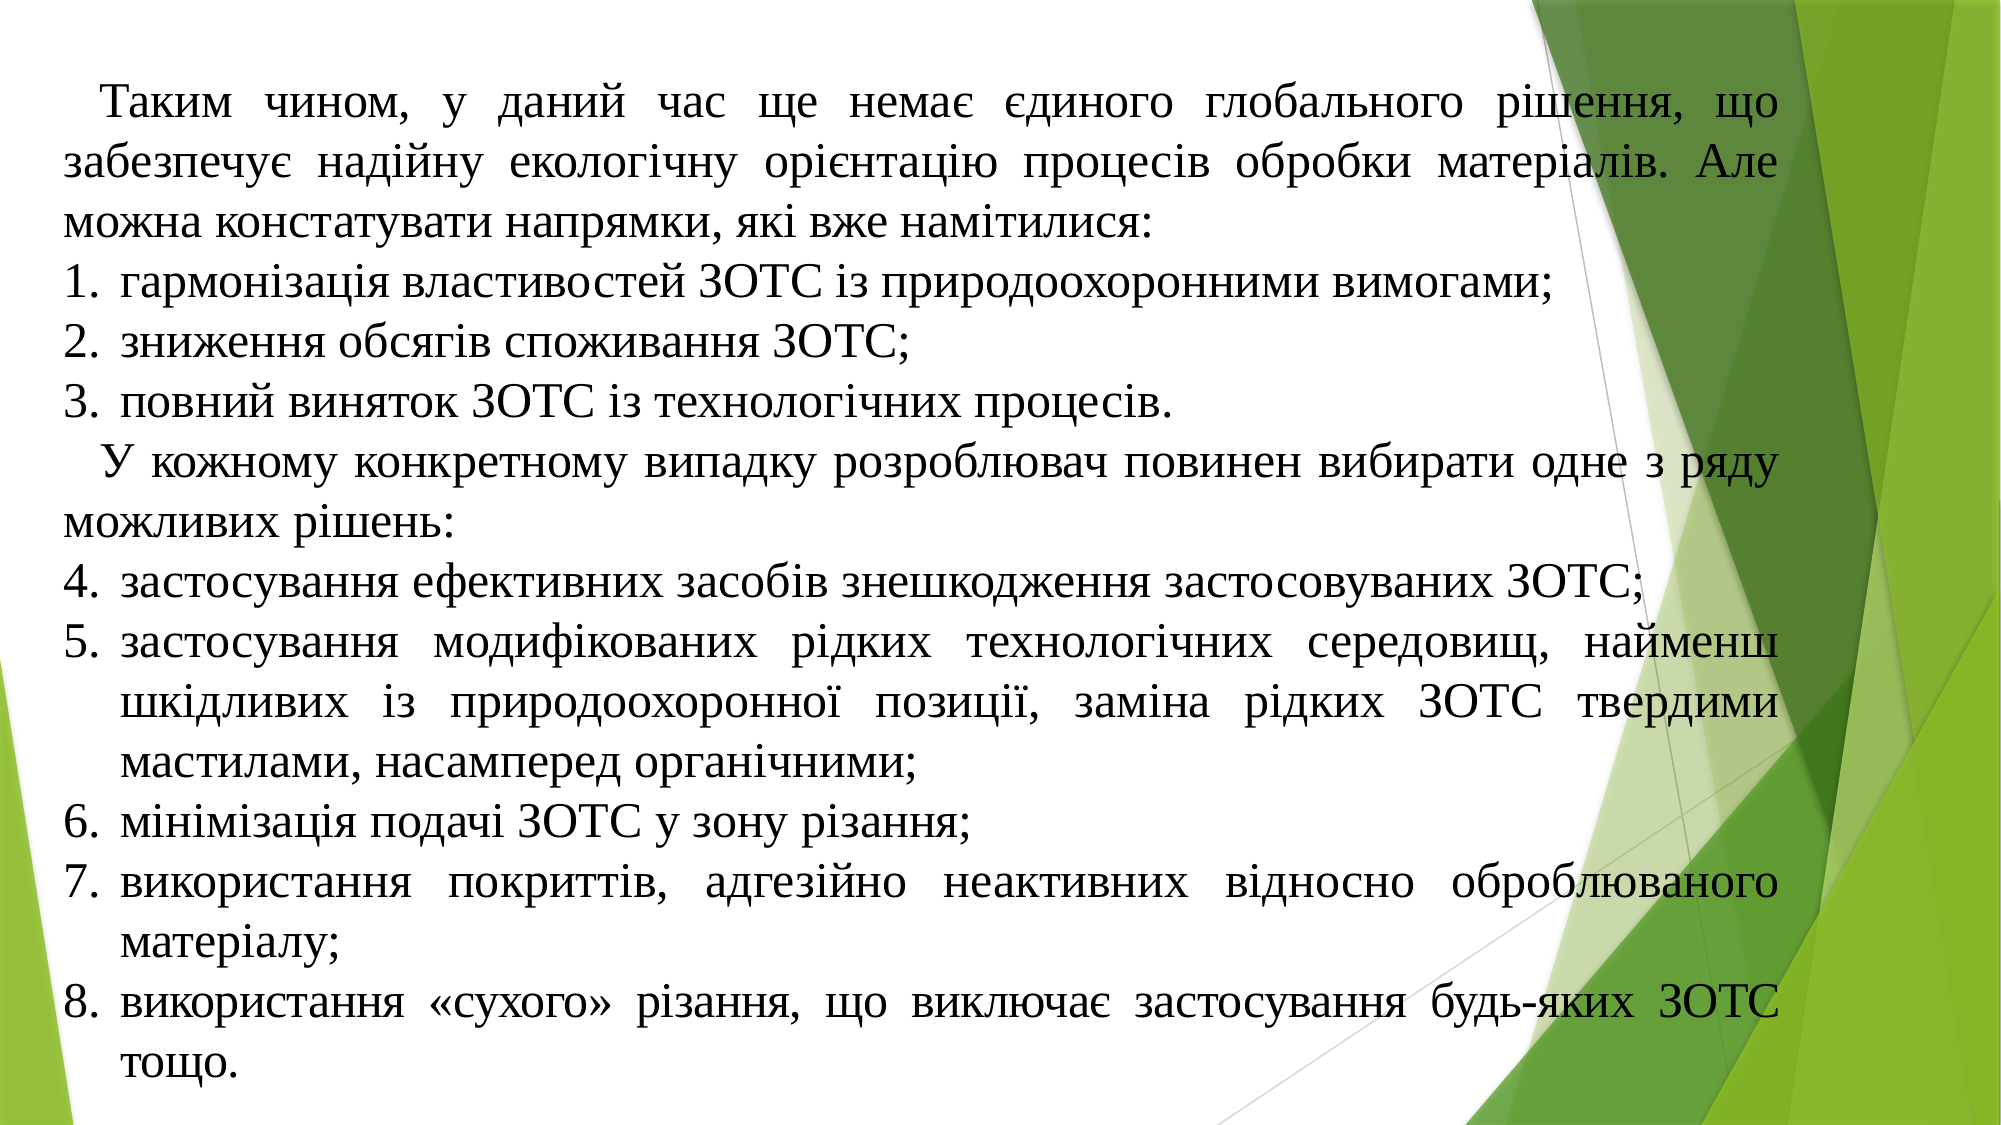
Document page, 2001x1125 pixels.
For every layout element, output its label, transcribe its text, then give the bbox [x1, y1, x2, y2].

text_box Таким чином, у даний час ще немає єдиного глобального рішення, що забезпечує надійну екологічну орієнтацію процесів обробки матеріалів. Але можна констатувати напрямки, які вже намітилися: гармонізація властивостей ЗОТС із природоохоронними вимогами; зниження обсягів споживання ЗОТС; повний виняток ЗОТС із технологічних процесів. У кожному конкретному випадку розроблювач повинен вибирати одне з ряду можливих рішень: застосування ефективних засобів знешкодження застосовуваних ЗОТС; застосування модифікованих рідких технологічних середовищ, найменш шкідливих із природоохоронної позиції, заміна рідких ЗОТС твердими мастилами, насамперед органічними; мінімізація подачі ЗОТС у зону різання; використання покриттів, адгезійно неактивних відносно оброблюваного матеріалу; використання «сухого» різання, що виключає застосування будь-яких ЗОТС тощо. [49, 59, 1795, 1095]
